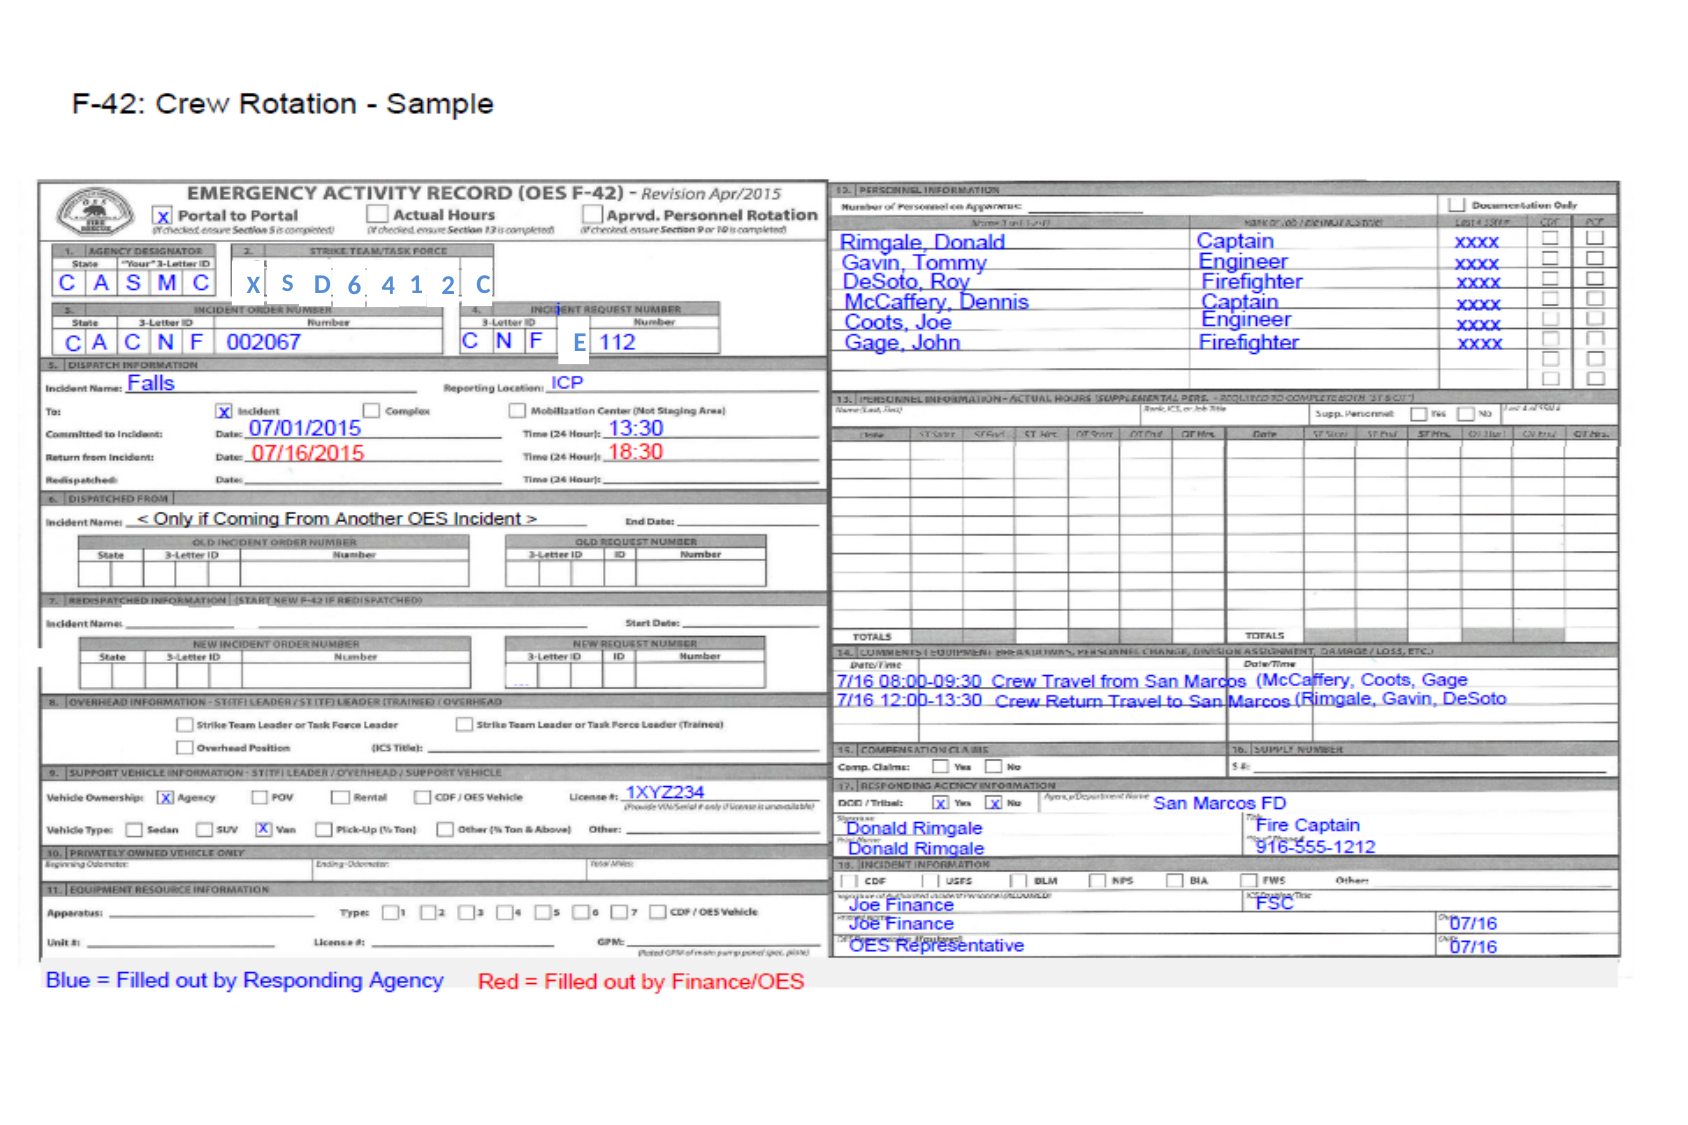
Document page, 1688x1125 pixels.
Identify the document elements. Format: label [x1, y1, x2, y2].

picture [6, 62, 1653, 1042]
